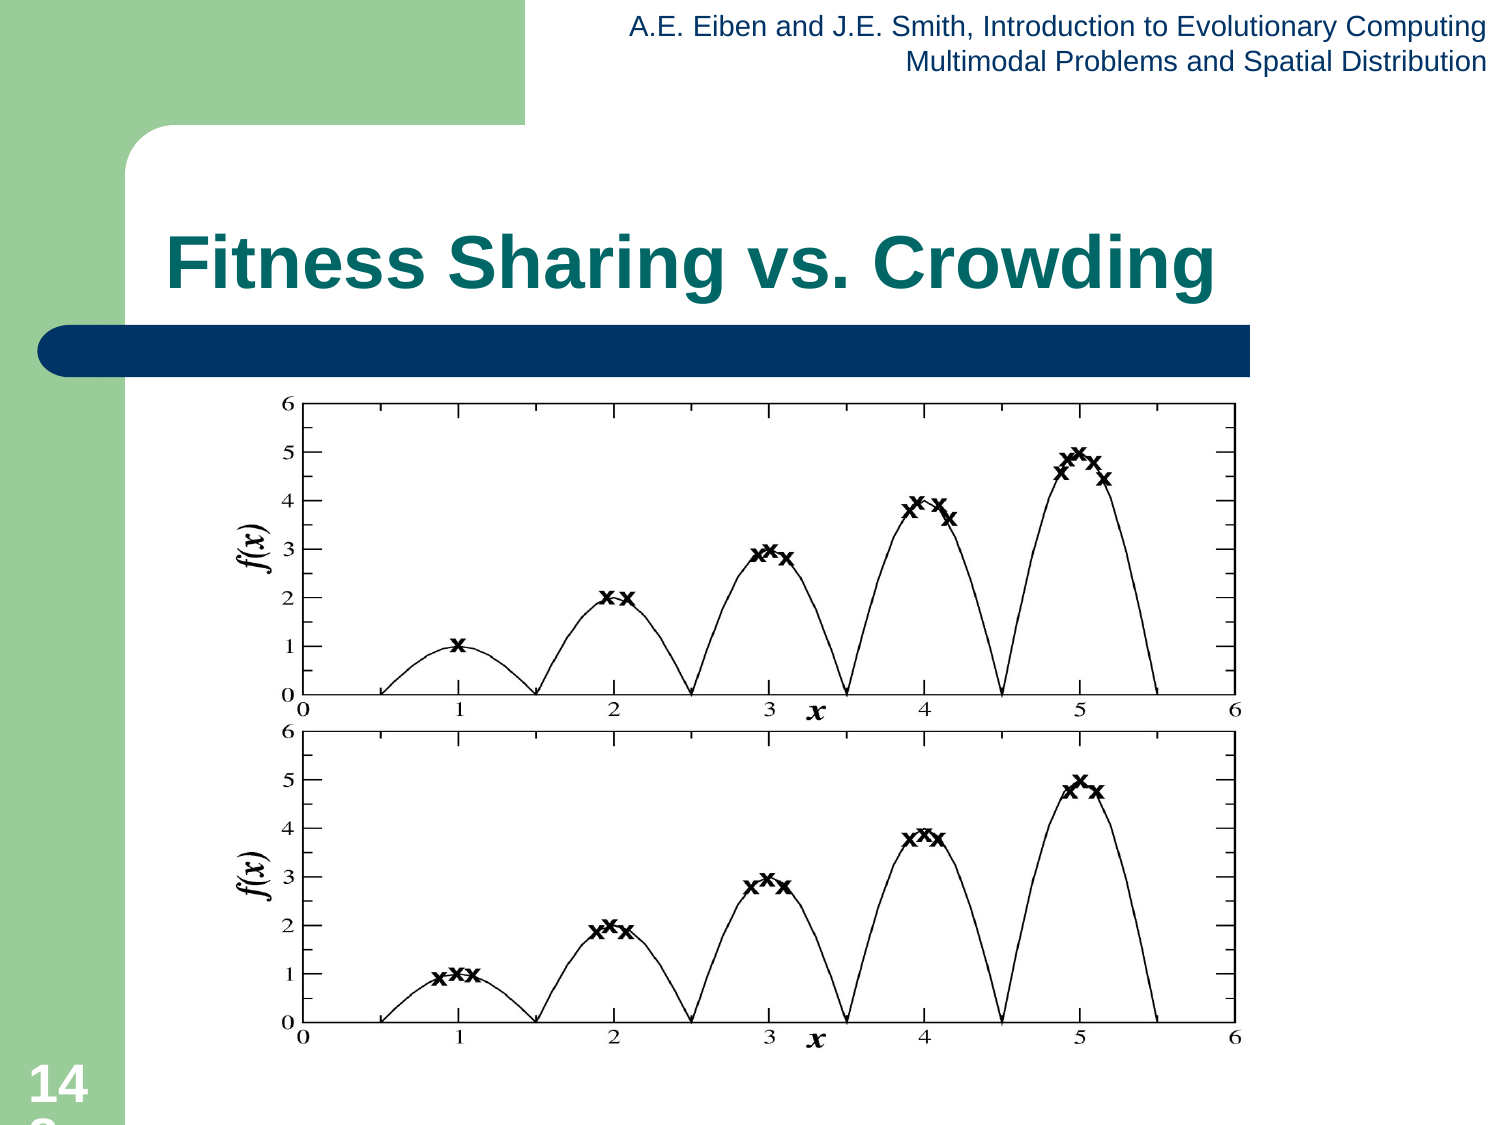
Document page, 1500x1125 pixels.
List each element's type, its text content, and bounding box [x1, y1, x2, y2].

picture [162, 387, 1453, 1096]
slide_number 148 [13, 1040, 111, 1121]
title Fitness Sharing vs. Crowding [150, 125, 1463, 313]
